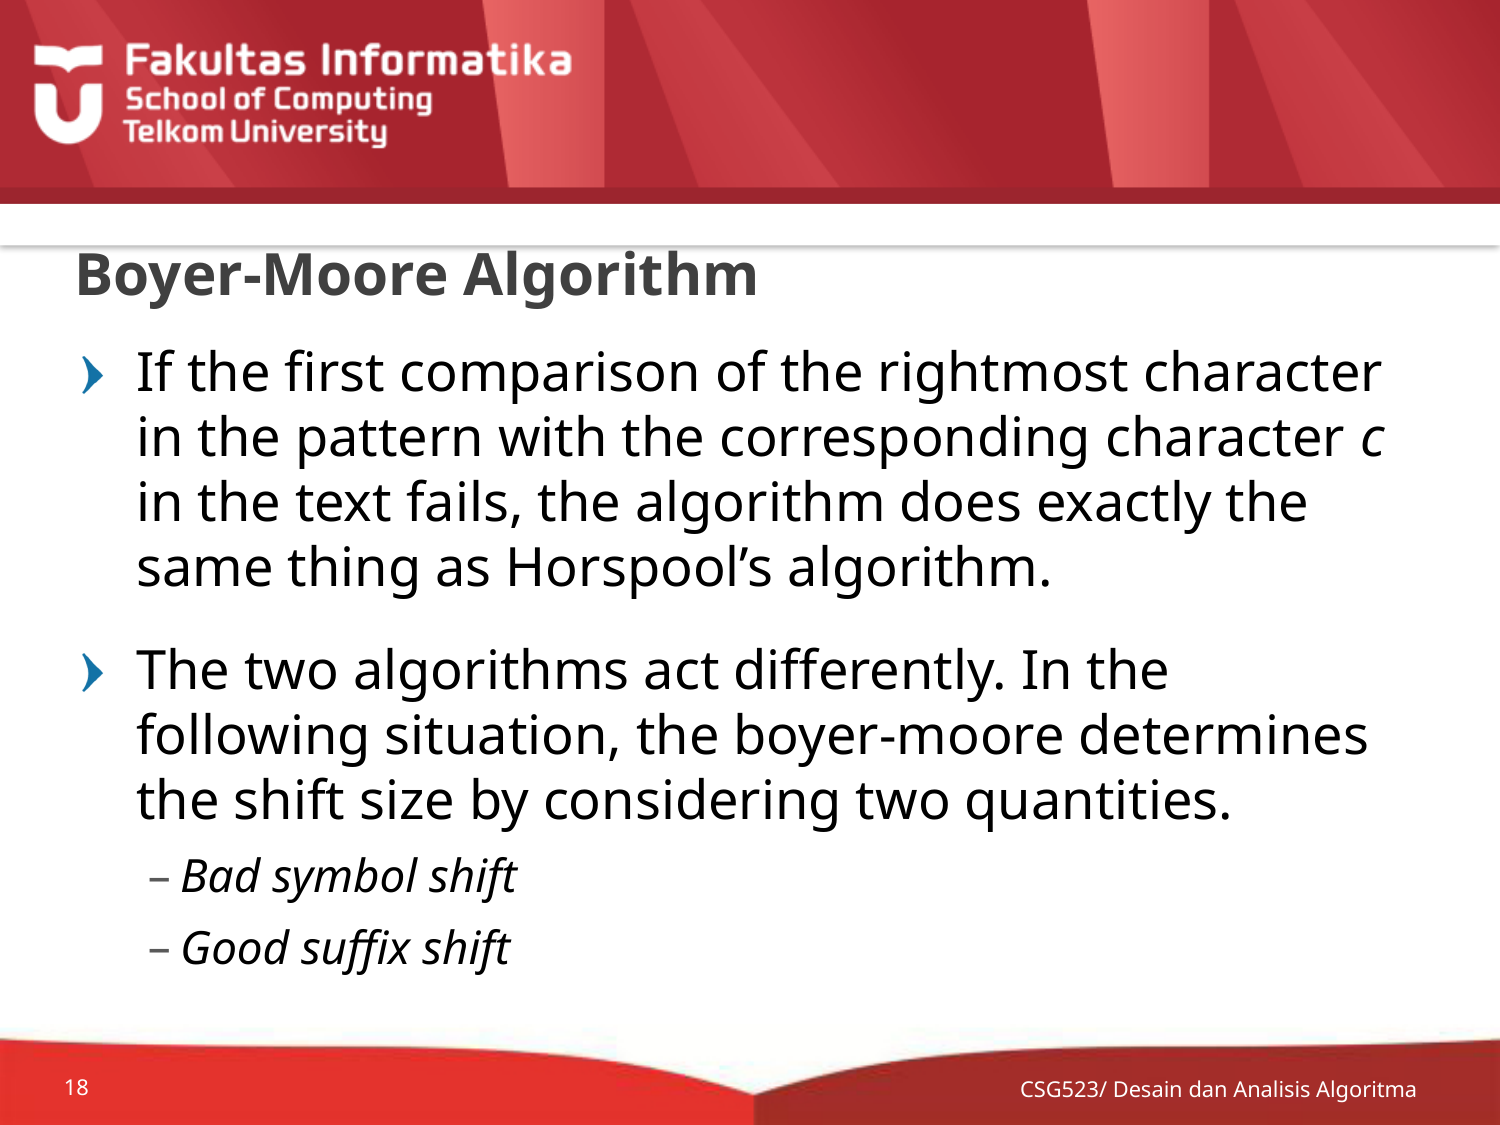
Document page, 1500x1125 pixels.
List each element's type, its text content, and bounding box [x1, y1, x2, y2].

list If the first comparison of the rightmost character in the pattern with the corresponding character c in the text fails, the algorithm does exactly the same thing as Horspool’s algorithm. The two algorithms act differently. In the following situation, the boyer-moore determines the shift size by considering two quantities. Bad symbol shift Good suffix shift [60, 329, 1426, 990]
list CSG523/ Desain dan Analisis Algoritma [888, 1058, 1433, 1119]
picture [0, 0, 1500, 203]
picture [75, 344, 107, 396]
title Boyer-Moore Algorithm [59, 219, 1426, 325]
picture [75, 641, 107, 694]
picture [0, 1024, 1500, 1125]
slide_number 18 [63, 1058, 123, 1119]
